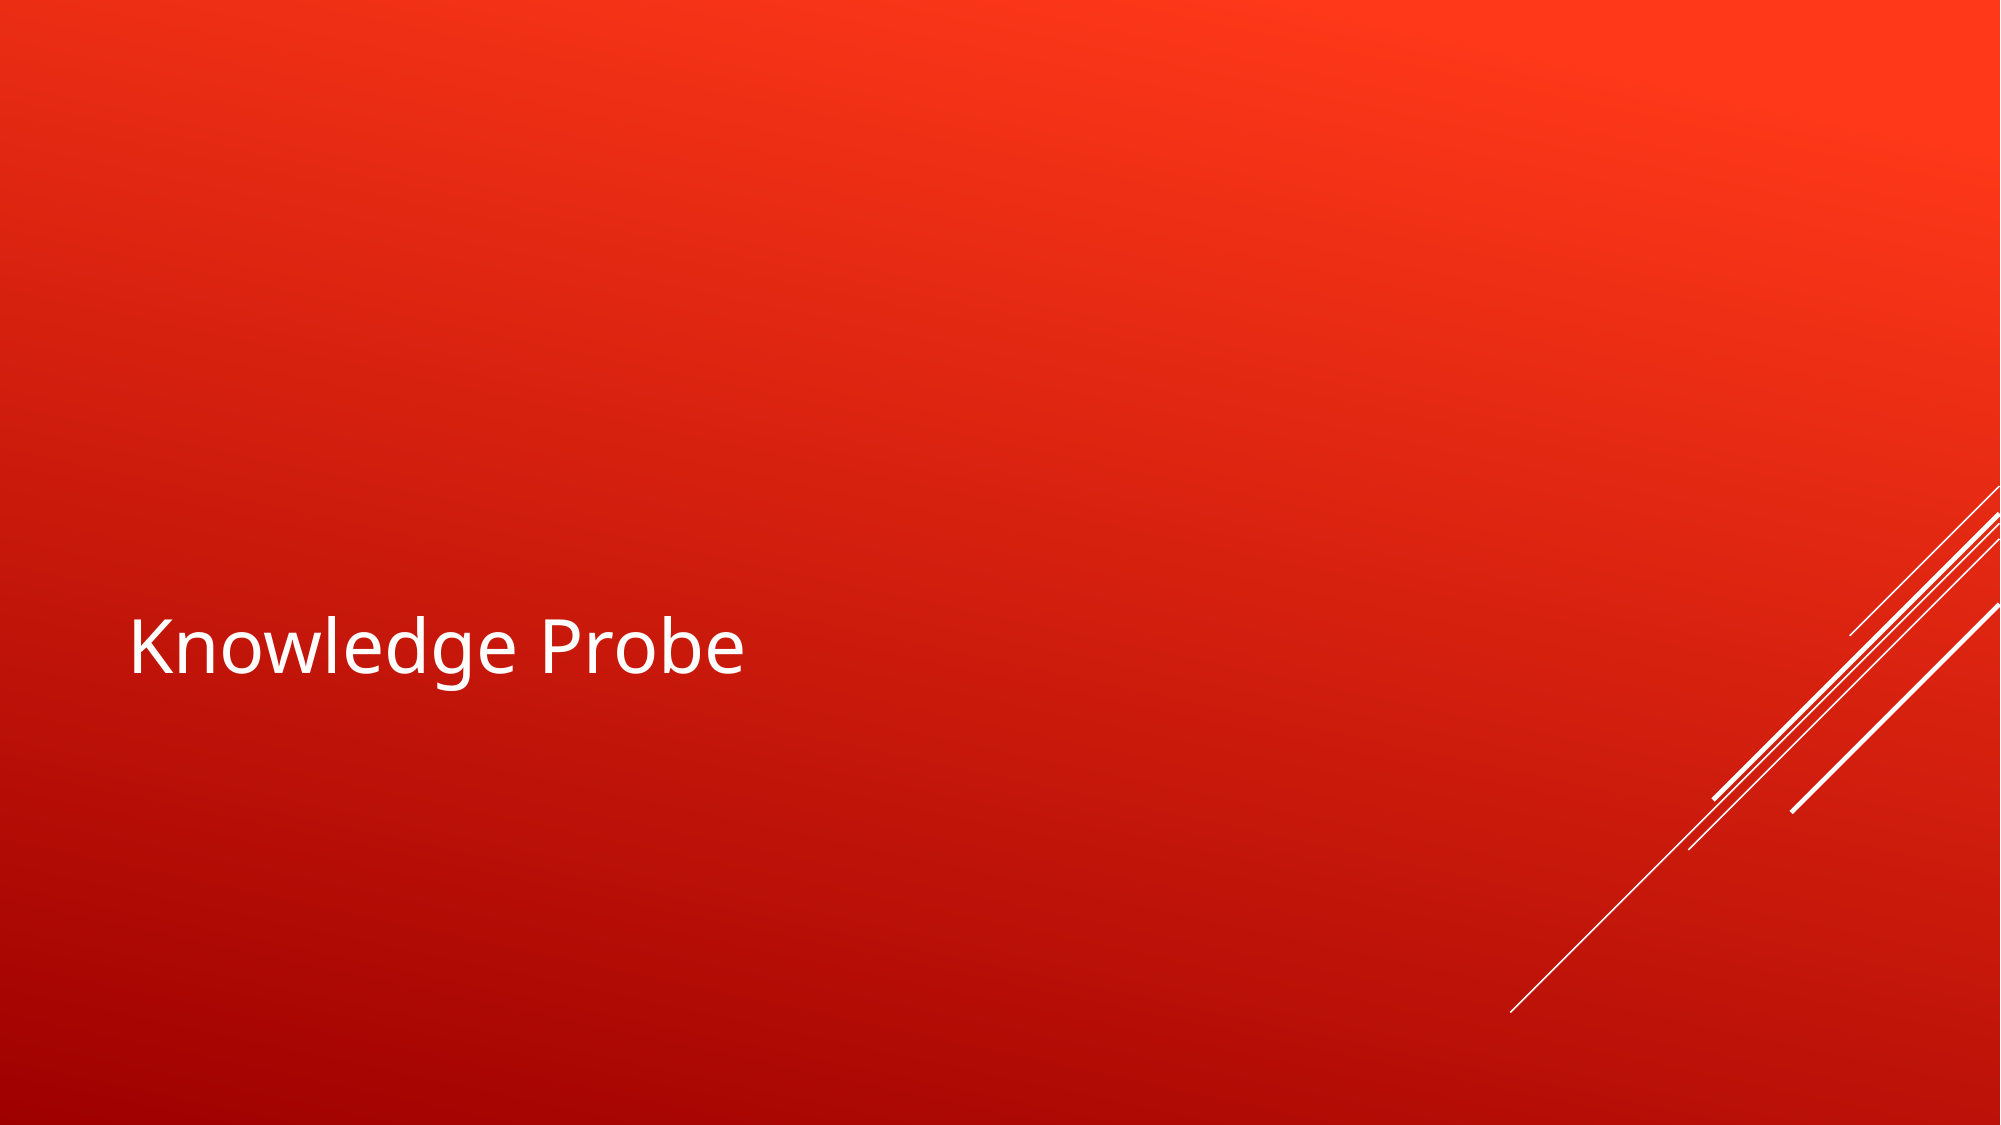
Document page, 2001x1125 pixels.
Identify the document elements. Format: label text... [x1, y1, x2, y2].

title Knowledge Probe [112, 329, 1513, 704]
